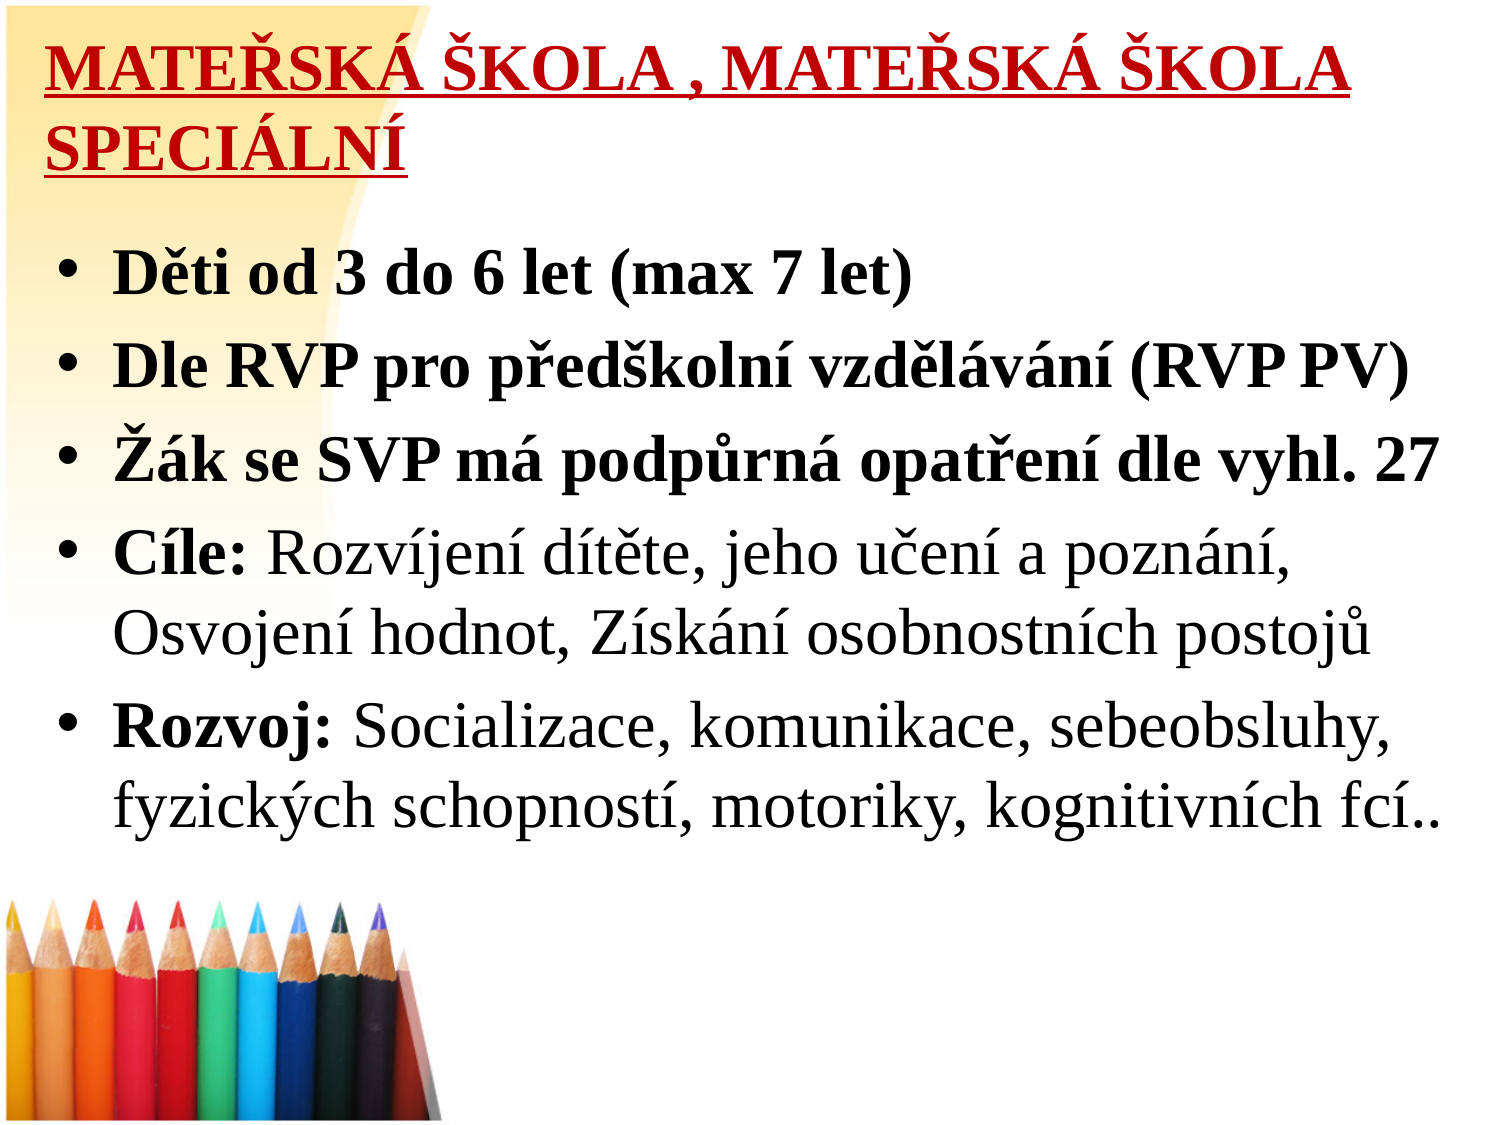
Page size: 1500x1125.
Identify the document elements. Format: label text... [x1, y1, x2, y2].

picture [0, 0, 1500, 1125]
title MATEŘSKÁ ŠKOLA , MATEŘSKÁ ŠKOLA SPECIÁLNÍ [29, 0, 1426, 209]
list Děti od 3 do 6 let (max 7 let) Dle RVP pro předškolní vzdělávání (RVP PV) Žák se SVP má podpůrná opatření dle vyhl. 27 Cíle: Rozvíjení dítěte, jeho učení a poznání, Osvojení hodnot, Získání osobnostních postojů Rozvoj: Socializace, komunikace, sebeobsluhy, fyzických schopností, motoriky, kognitivních fcí.. [41, 219, 1500, 941]
